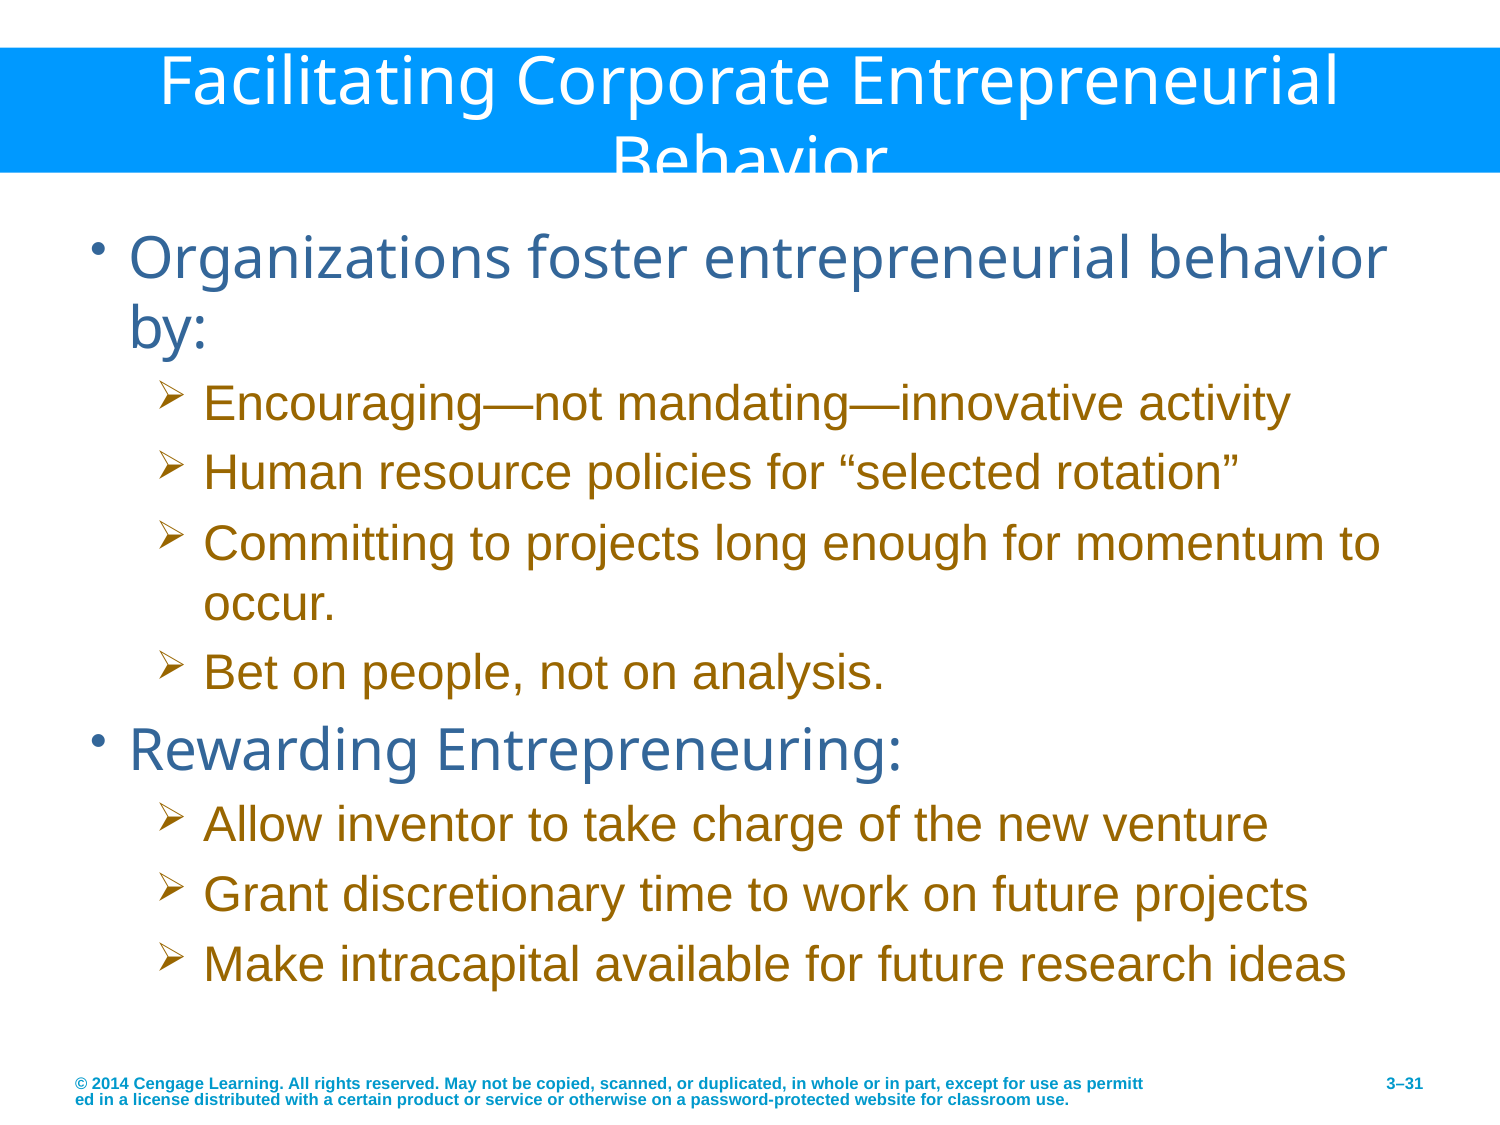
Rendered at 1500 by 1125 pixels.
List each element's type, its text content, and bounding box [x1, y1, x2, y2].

slide_number 3–31 [1210, 1062, 1424, 1100]
title Facilitating Corporate Entrepreneurial Behavior [0, 47, 1500, 173]
list Organizations foster entrepreneurial behavior by: Encouraging—not mandating—innovative activity Human resource policies for “selected rotation” Committing to projects long enough for momentum to occur. Bet on people, not on analysis. Rewarding Entrepreneuring: Allow inventor to take charge of the new venture Grant discretionary time to work on future projects Make intracapital available for future research ideas [75, 212, 1425, 1000]
footer © 2014 Cengage Learning. All rights reserved. May not be copied, scanned, or duplicated, in whole or in part, except for use as permitted in a license distributed with a certain product or service or otherwise on a password-protected website for classroom use. [75, 1062, 1150, 1100]
